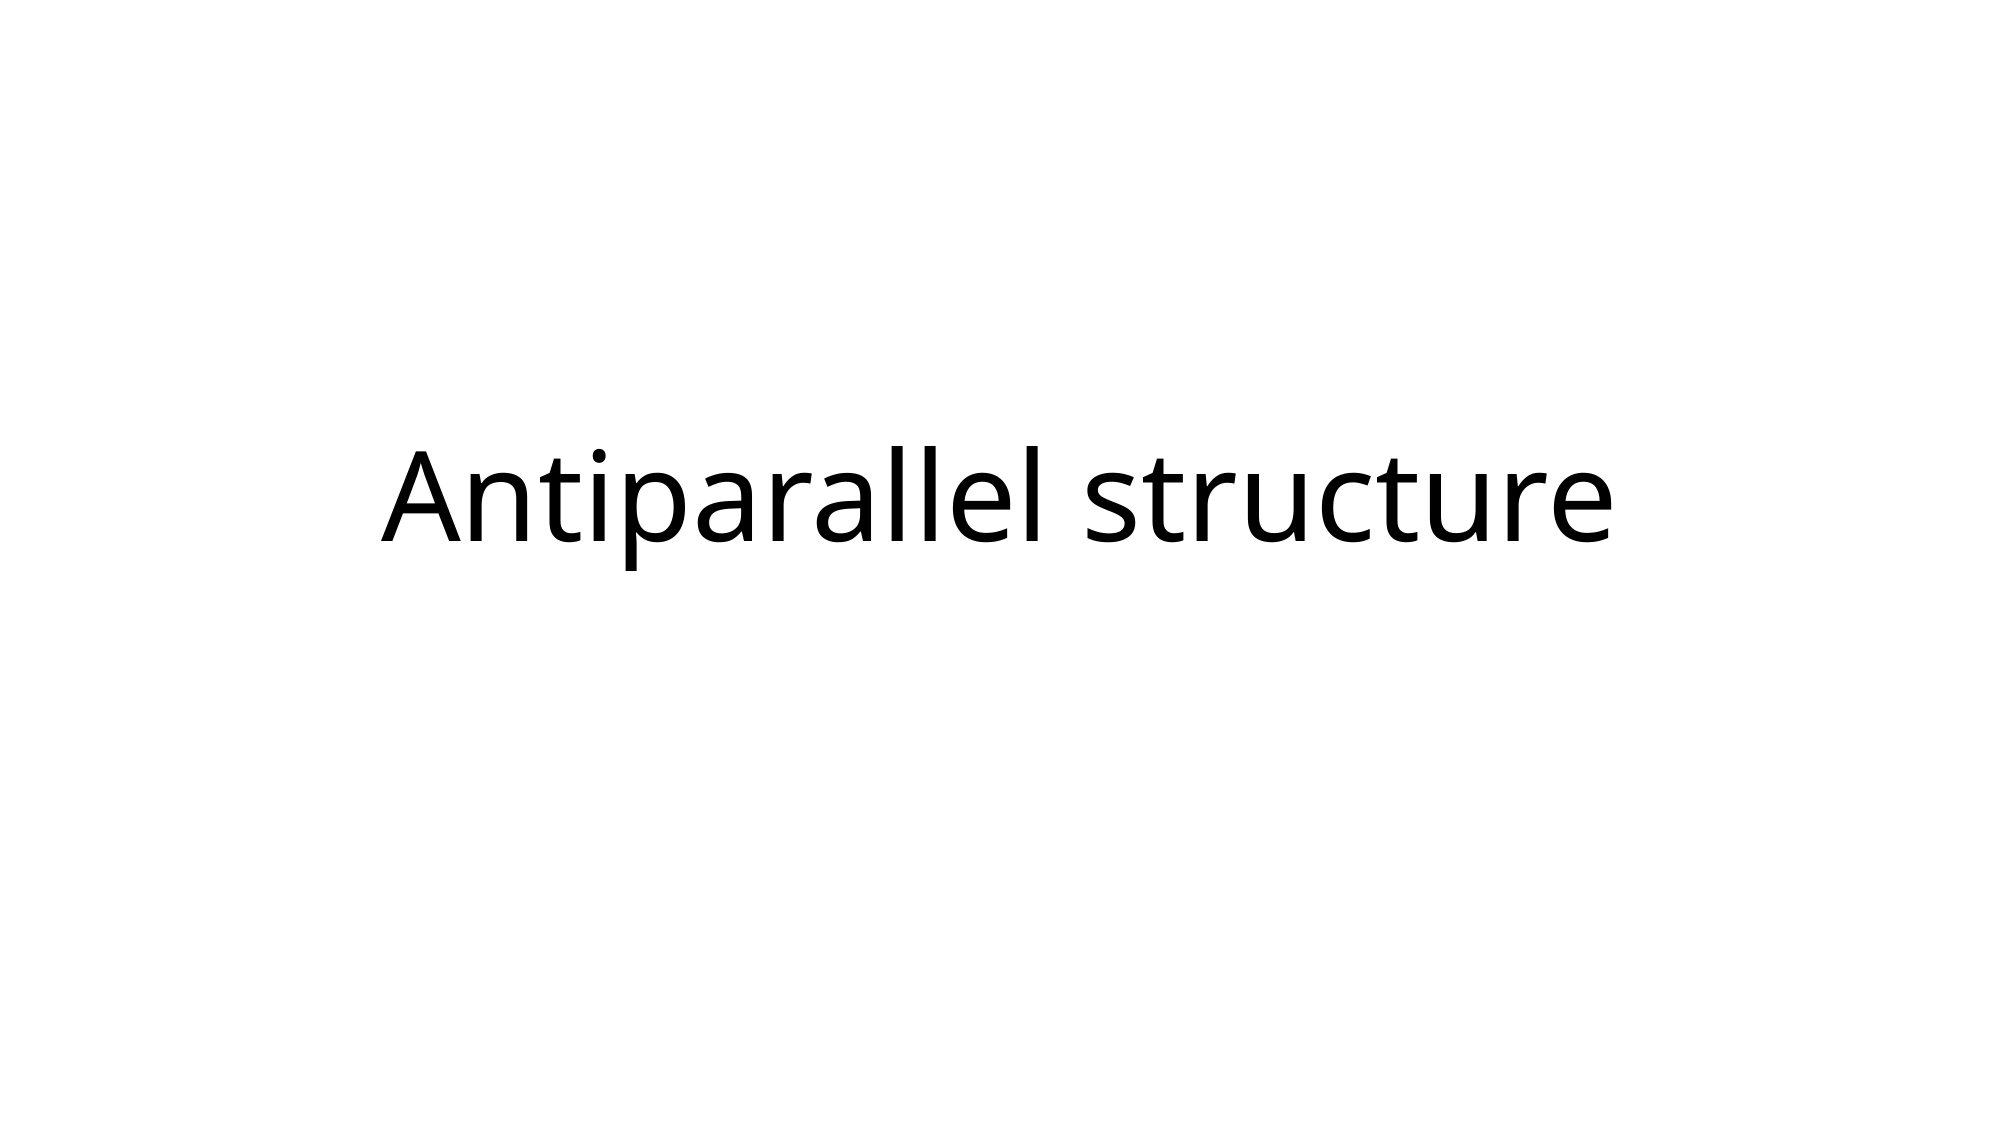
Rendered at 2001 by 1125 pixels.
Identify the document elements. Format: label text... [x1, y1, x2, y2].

title Antiparallel structure [249, 184, 1750, 576]
